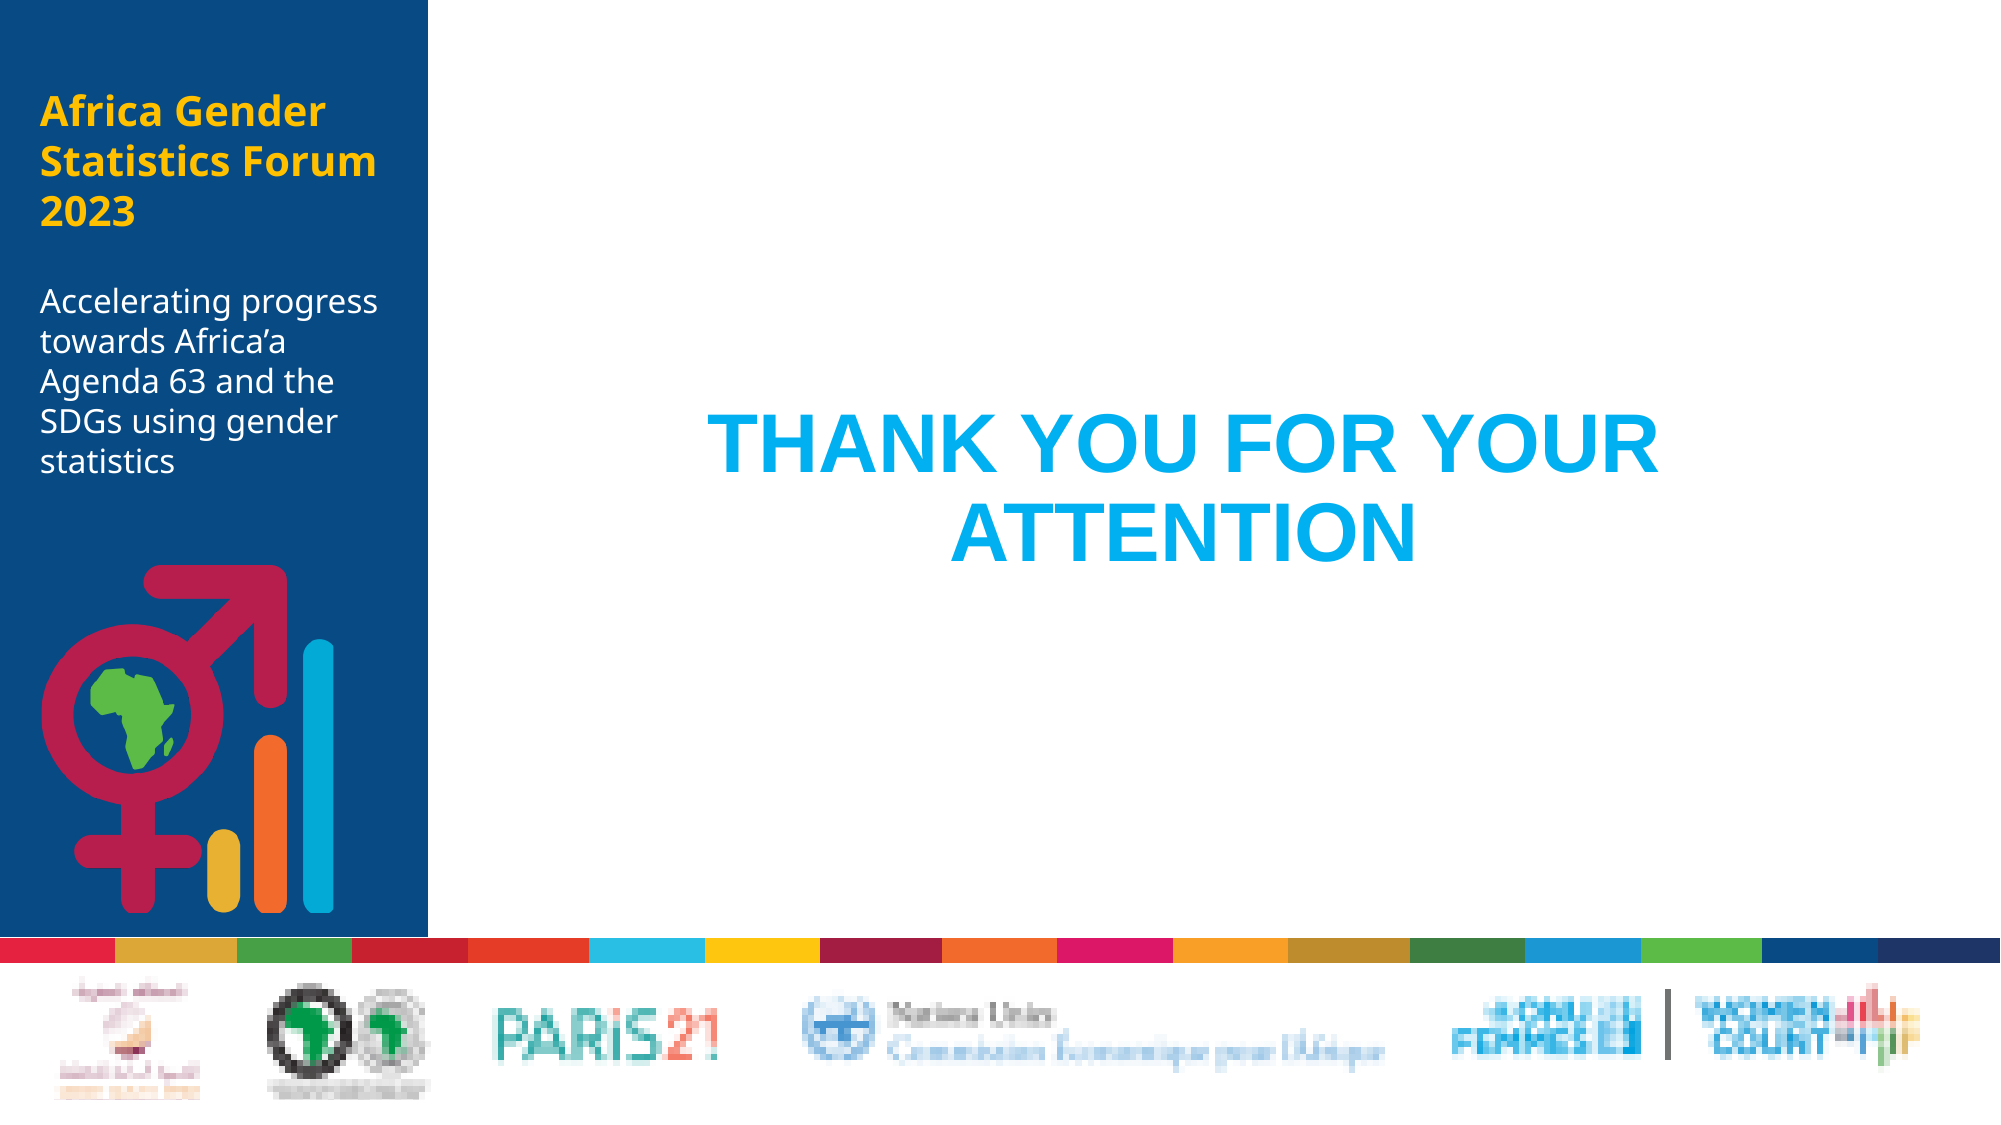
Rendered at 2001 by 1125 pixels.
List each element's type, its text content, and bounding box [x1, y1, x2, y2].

title THANK YOU FOR YOUR ATTENTION [497, 381, 1871, 599]
